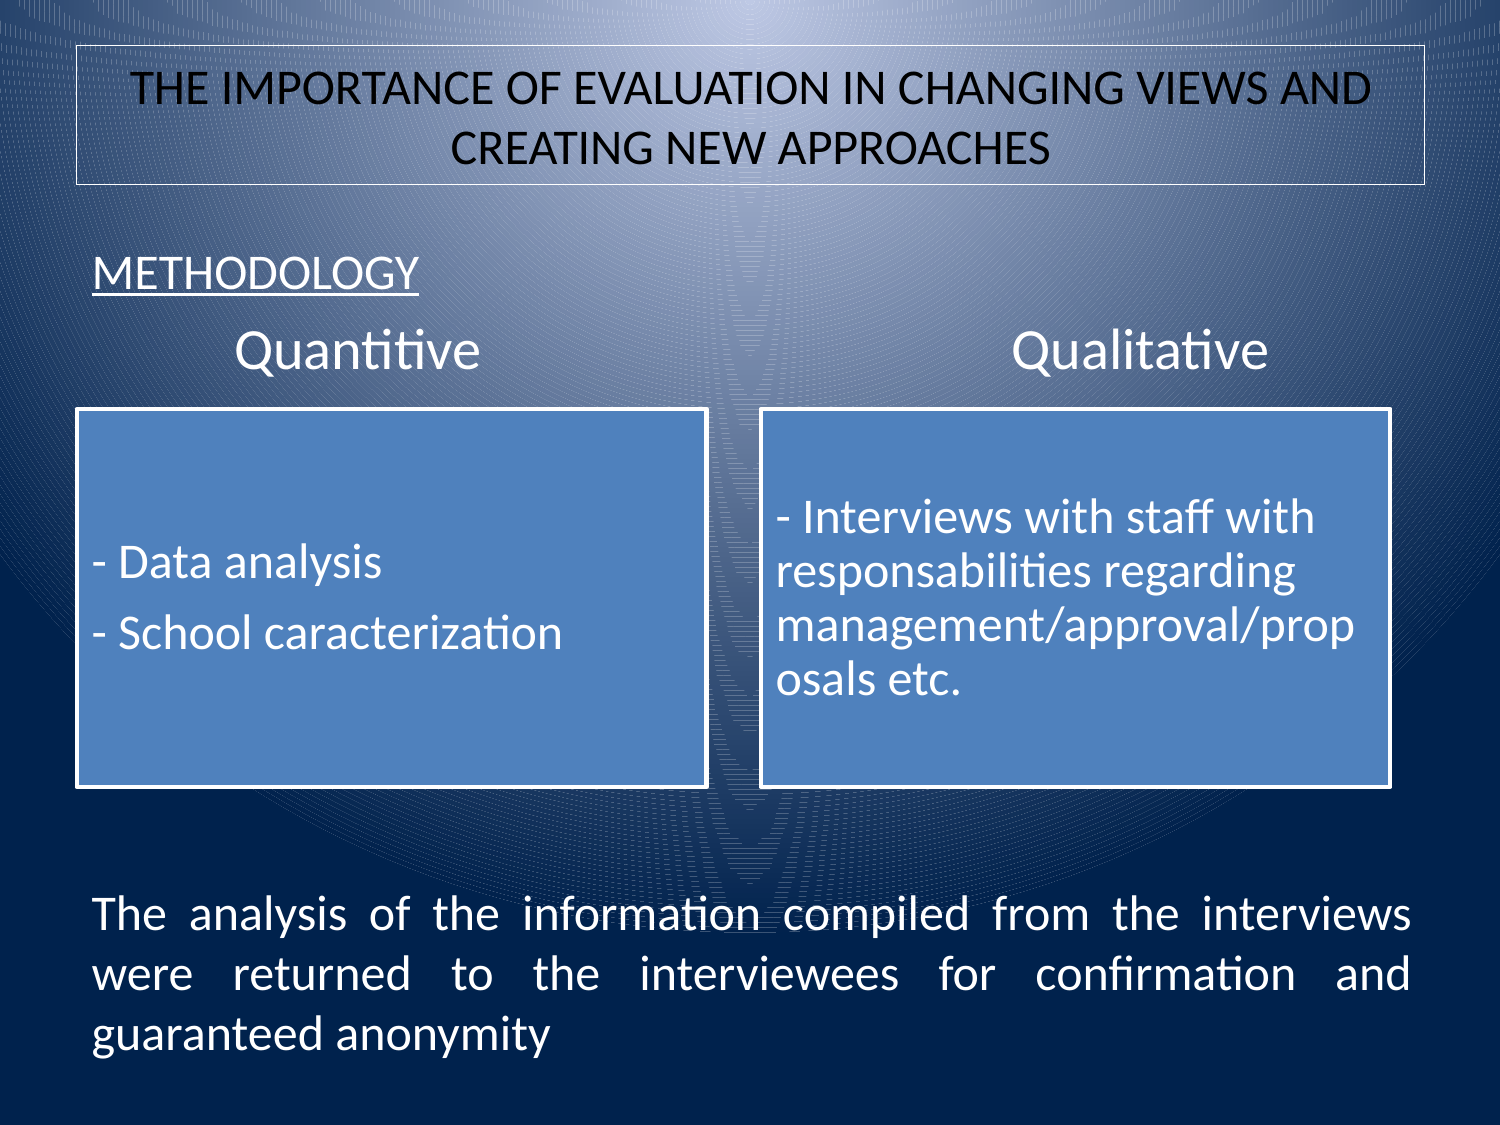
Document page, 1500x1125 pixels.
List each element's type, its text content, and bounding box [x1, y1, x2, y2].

title THE IMPORTANCE OF EVALUATION IN CHANGING VIEWS AND CREATING NEW APPROACHES [76, 45, 1425, 185]
list METHODOLOGY Quantitive Qualitative The analysis of the information compiled from the interviews were returned to the interviewees for confirmation and guaranteed anonymity [76, 231, 1427, 1076]
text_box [76, 408, 1400, 811]
